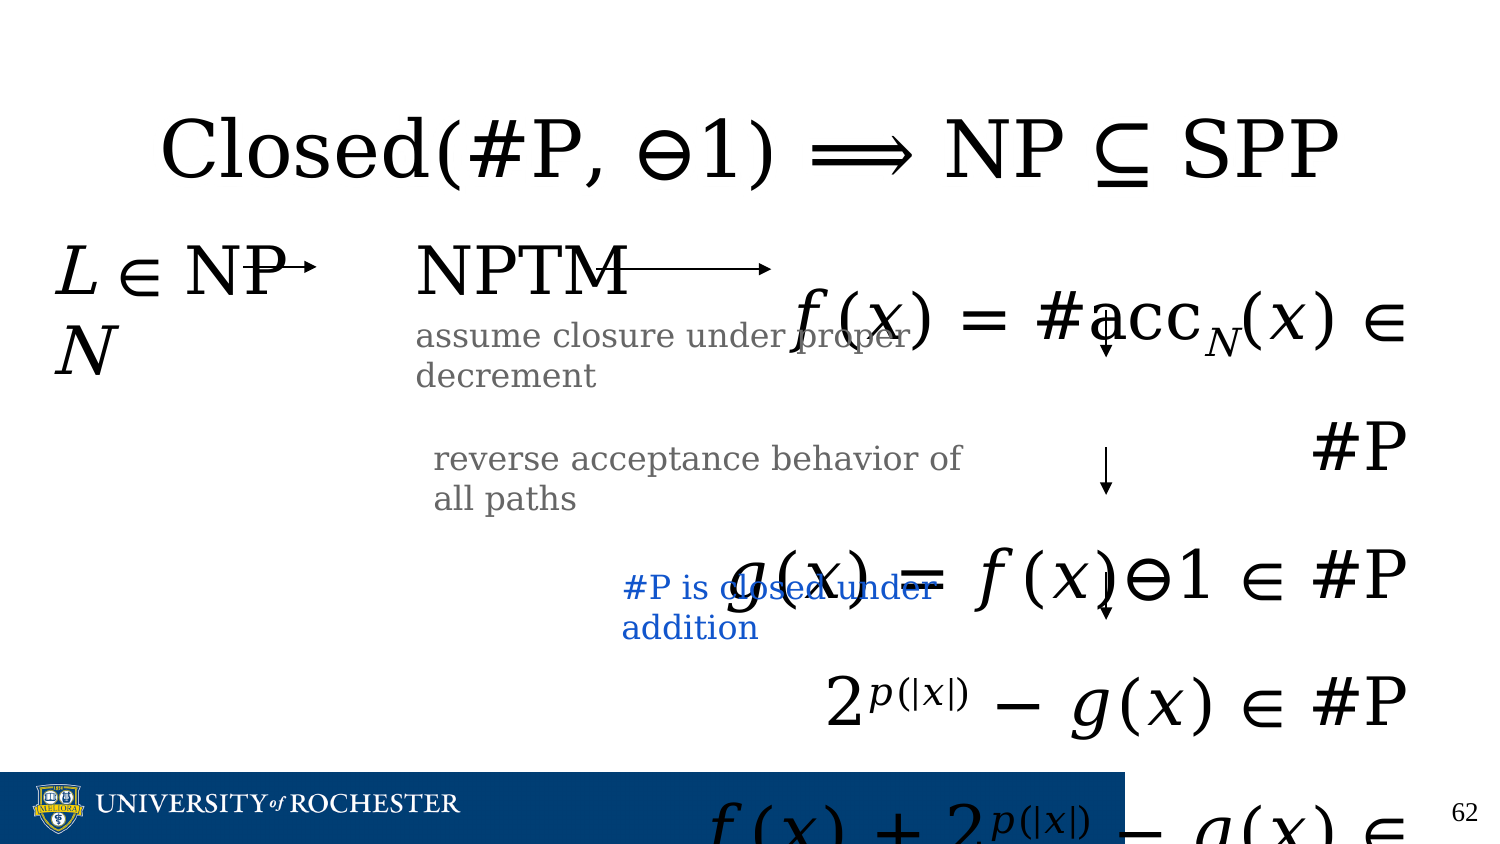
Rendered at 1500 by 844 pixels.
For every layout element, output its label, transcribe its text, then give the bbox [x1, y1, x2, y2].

title Closed(#P, ⊖1) ⟹ NP ⊆ SPP [112, 75, 1388, 216]
slide_number ‹#› [1403, 779, 1494, 844]
text_box #P is closed under addition [606, 551, 1031, 662]
text_box L ∈ NP NPTM N [36, 212, 688, 403]
text_box reverse acceptance behavior of all paths [418, 422, 1021, 533]
text_box 𝑓(𝑥) = #accN(𝑥) ∈ #P 𝑔(𝑥) = 𝑓(𝑥)⊖1 ∈ #P 2𝑝(|𝑥|) − 𝑔(𝑥) ∈ #P 𝑓(𝑥) + 2𝑝(|𝑥|) − 𝑔(𝑥) ∈ #P [678, 212, 1424, 844]
picture [0, 772, 678, 844]
text_box assume closure under proper decrement [400, 299, 1031, 409]
